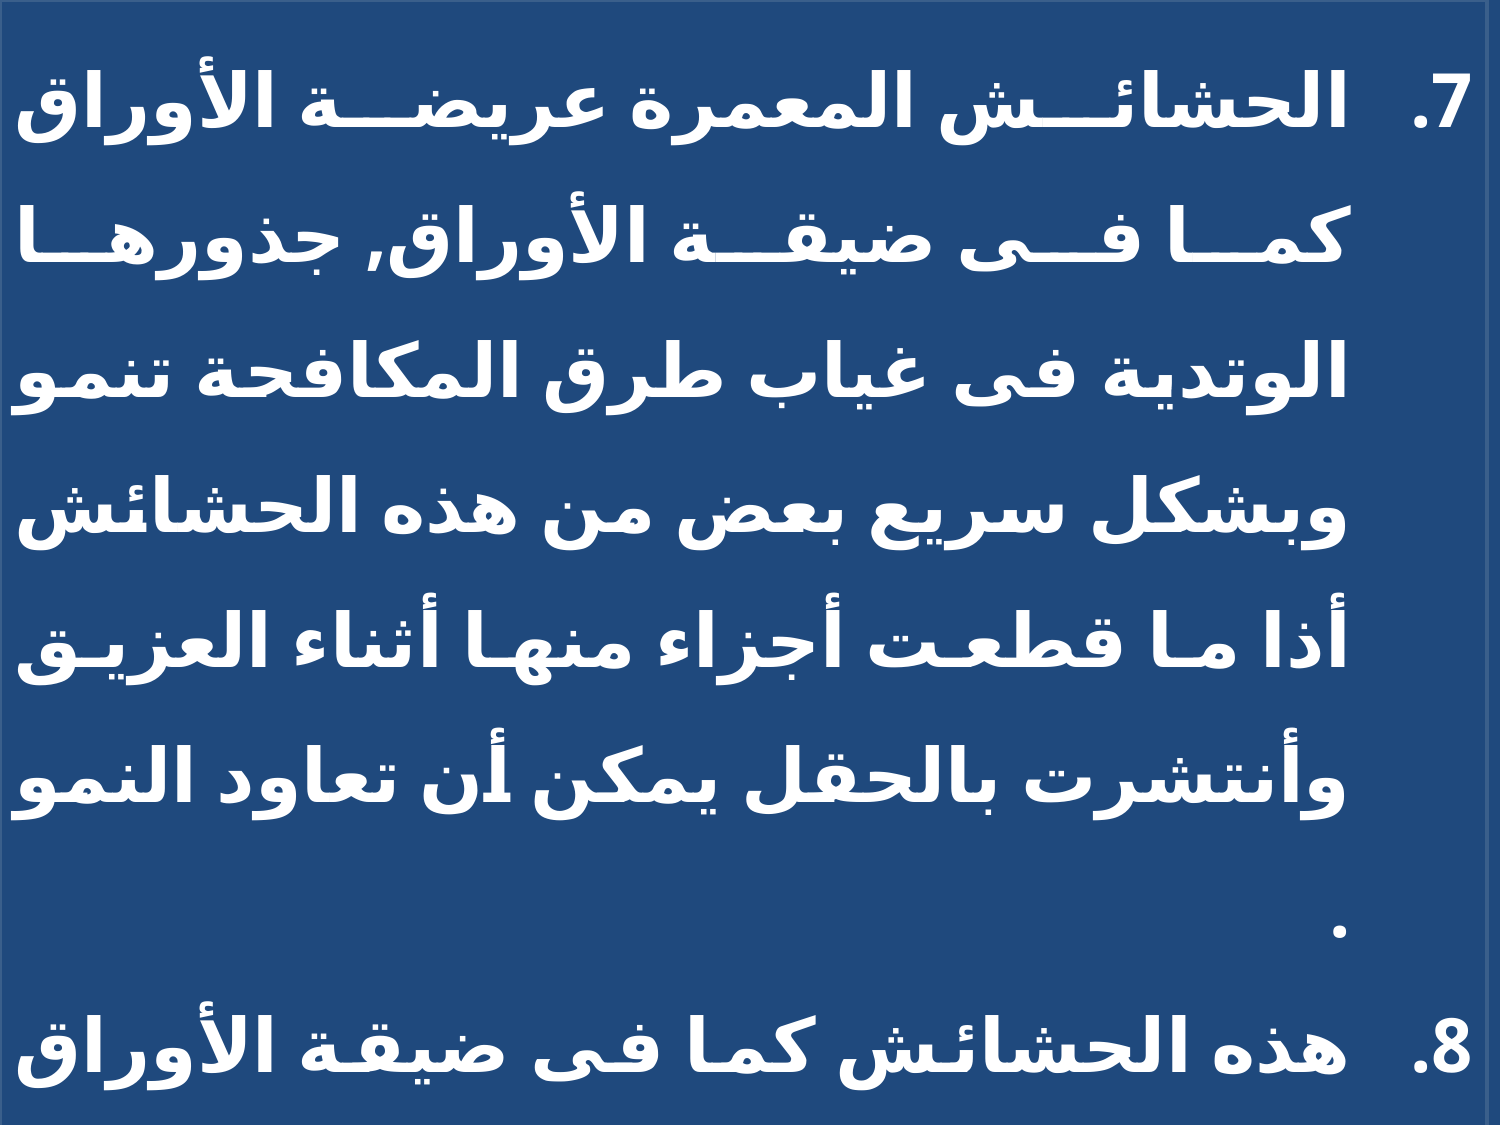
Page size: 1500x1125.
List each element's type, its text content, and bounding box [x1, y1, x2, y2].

text_box الحشائش المعمرة عريضة الأوراق كما فى ضيقة الأوراق, جذورها الوتدية فى غياب طرق المكافحة تنمو وبشكل سريع بعض من هذه الحشائش أذا ما قطعت أجزاء منها أثناء العزيق وأنتشرت بالحقل يمكن أن تعاود النمو . هذه الحشائش كما فى ضيقة الأوراق لابد من مقاومتها و تنظيف الحقل منها قبل تطبيق أسلوب الزراعة بدون خدمة . [0, 0, 1489, 1125]
